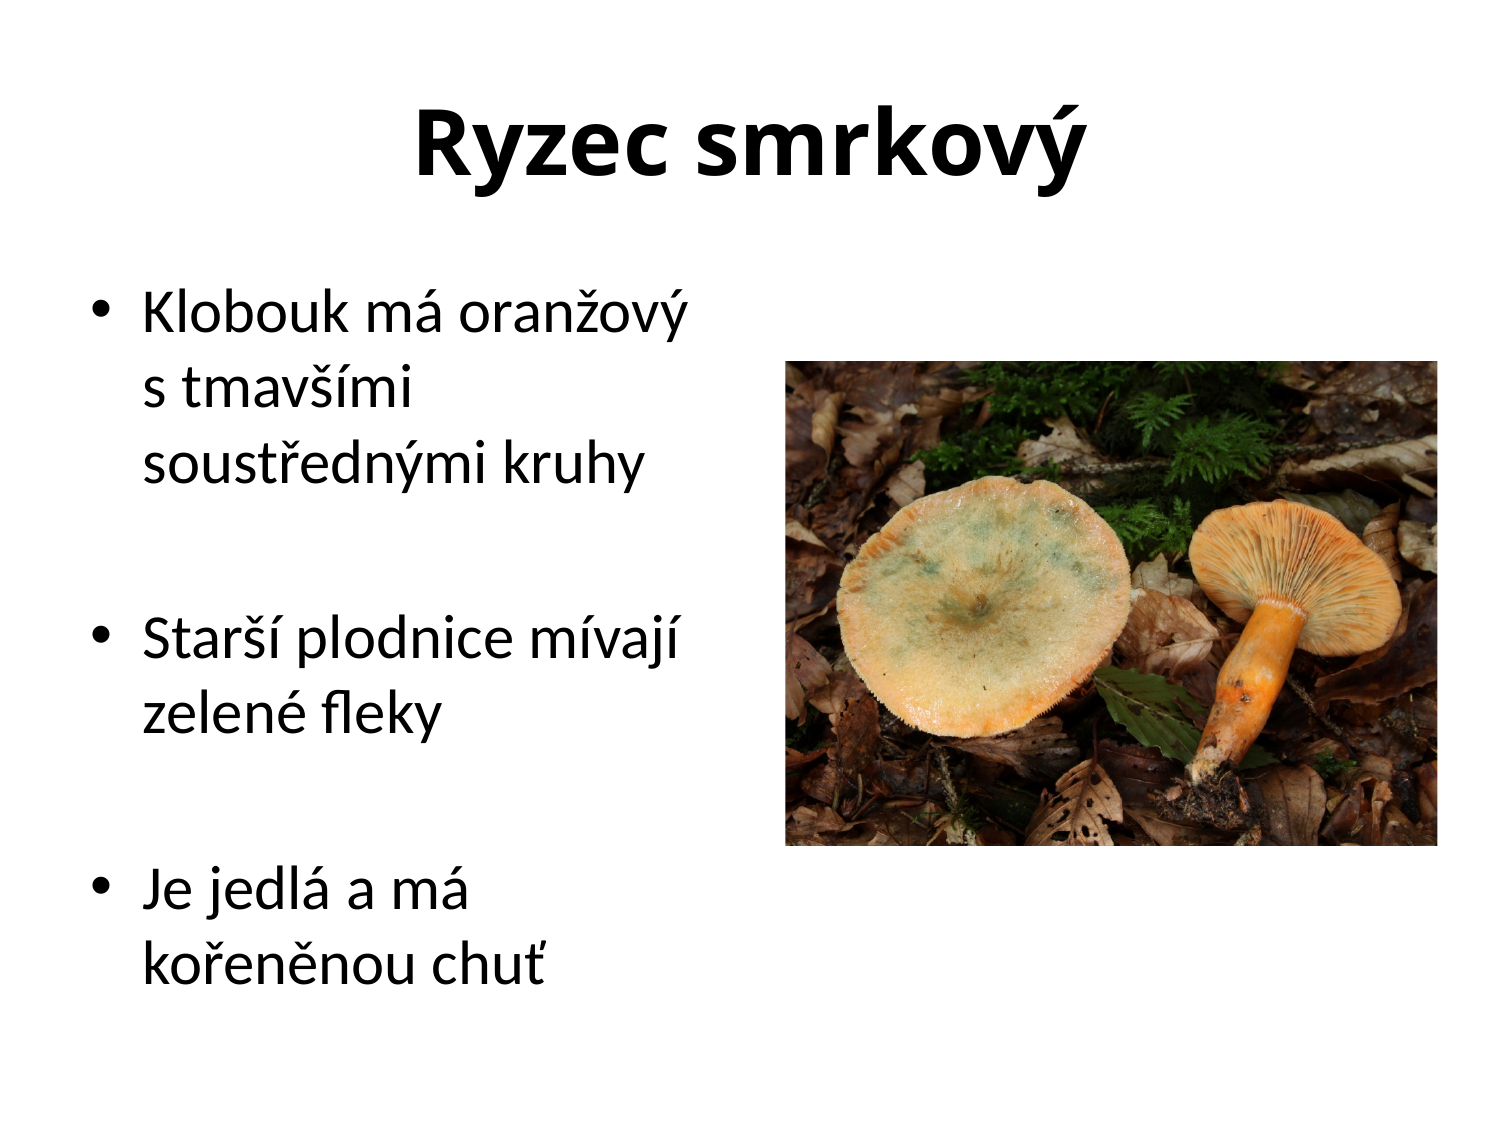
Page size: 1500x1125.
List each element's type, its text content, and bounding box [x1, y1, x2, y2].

picture [785, 361, 1438, 847]
title Ryzec smrkový [75, 45, 1425, 233]
list Klobouk má oranžový s tmavšími soustřednými kruhy Starší plodnice mívají zelené fleky Je jedlá a má kořeněnou chuť [75, 262, 715, 1005]
